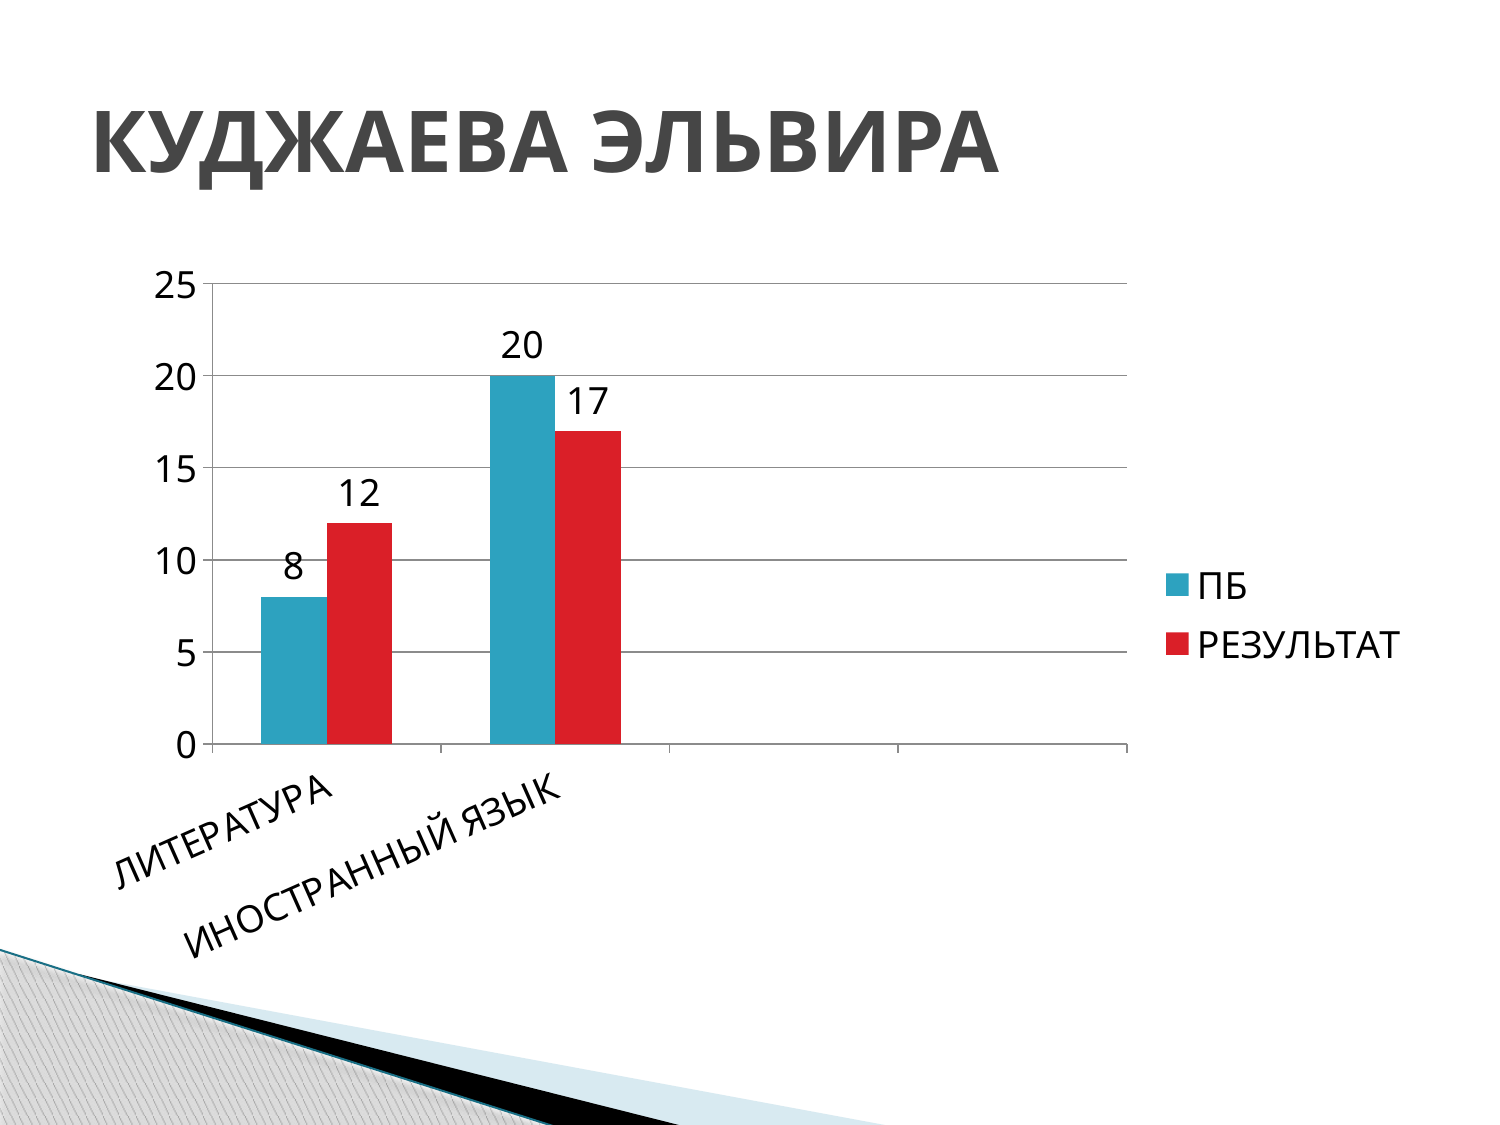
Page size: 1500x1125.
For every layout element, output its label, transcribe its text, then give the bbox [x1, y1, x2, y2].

title КУДЖАЕВА ЭЛЬВИРА [75, 45, 1425, 233]
chart [74, 242, 1426, 986]
